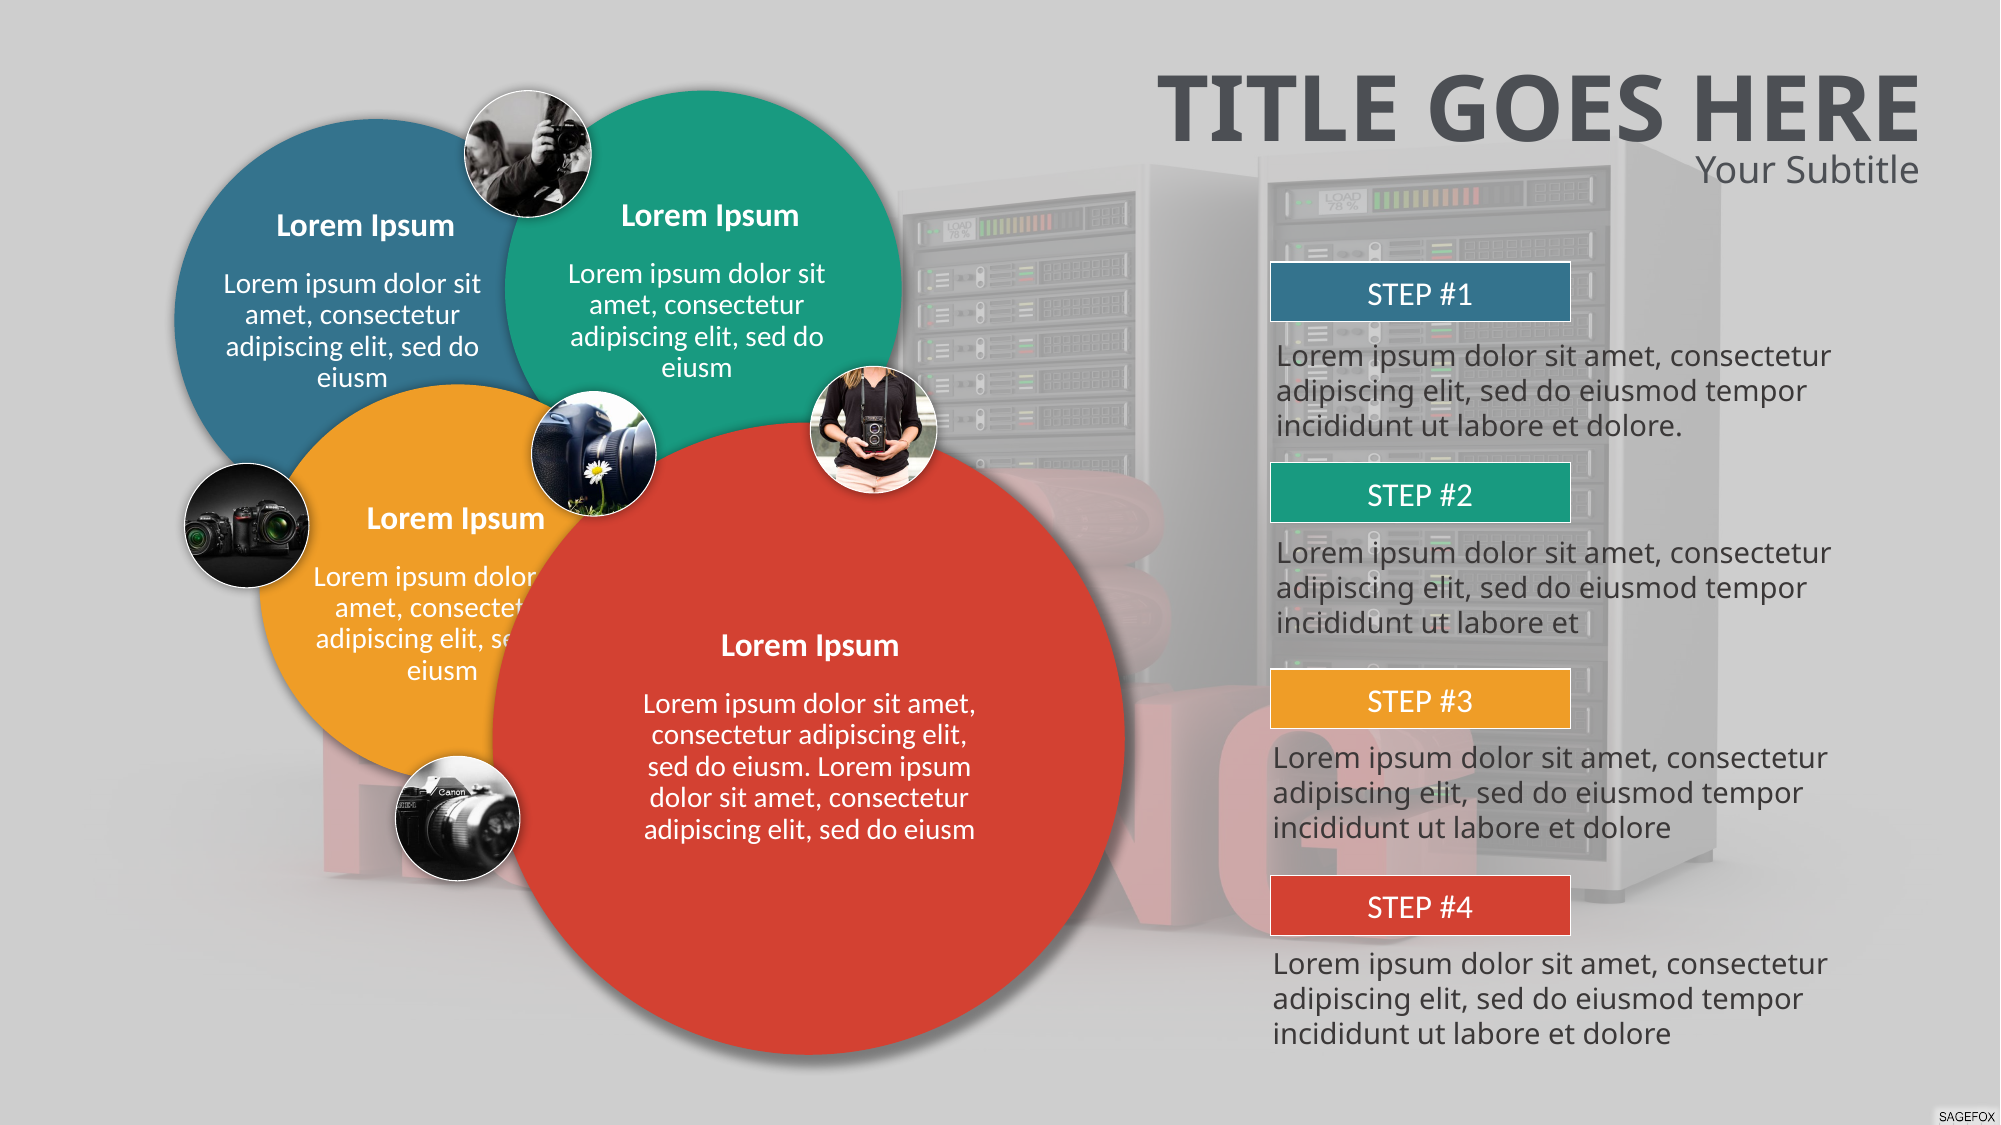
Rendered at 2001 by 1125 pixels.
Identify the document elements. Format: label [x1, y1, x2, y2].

text_box [183, 522, 259, 589]
text_box [394, 782, 492, 882]
text_box [473, 94, 504, 119]
text_box [1257, 668, 1858, 853]
text_box [259, 384, 657, 782]
text_box [504, 90, 902, 422]
text_box [1261, 462, 1862, 649]
text_box [902, 371, 938, 422]
text_box [492, 422, 1125, 1055]
text_box [172, 119, 504, 522]
text_box [1261, 261, 1862, 452]
text_box [1035, 42, 1939, 199]
text_box [1257, 875, 1858, 1060]
picture [1936, 1111, 1997, 1125]
